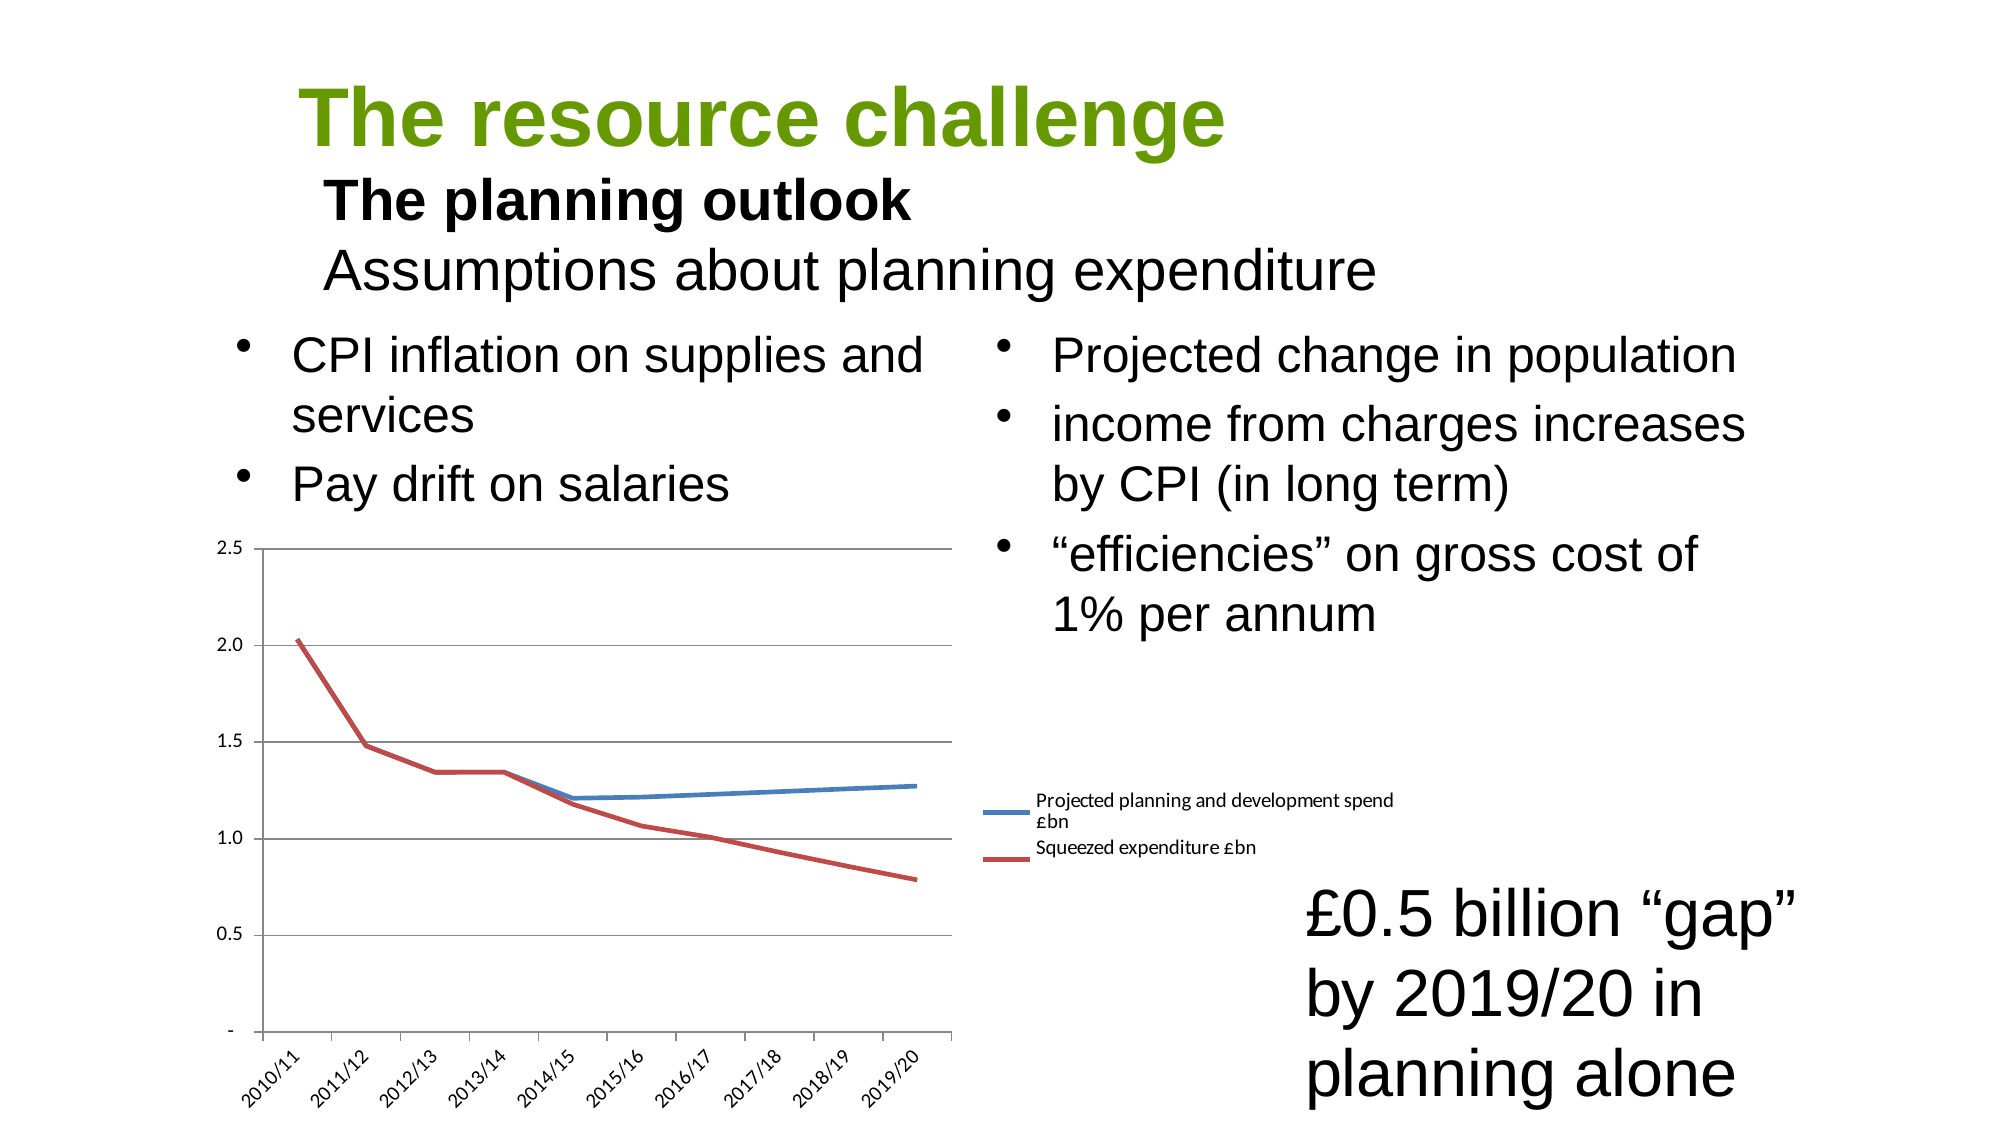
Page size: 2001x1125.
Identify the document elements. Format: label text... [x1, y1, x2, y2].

text_box The planning outlook Assumptions about planning expenditure [308, 172, 1772, 362]
chart [187, 526, 1414, 1125]
text_box £0.5 billion “gap” by 2019/20 in planning alone [1418, 862, 1813, 1118]
list CPI inflation on supplies and services Pay drift on salaries Projected change in population income from charges increases by CPI (in long term) “efficiencies” on gross cost of 1% per annum [220, 314, 1771, 645]
title The resource challenge [283, 42, 1746, 185]
